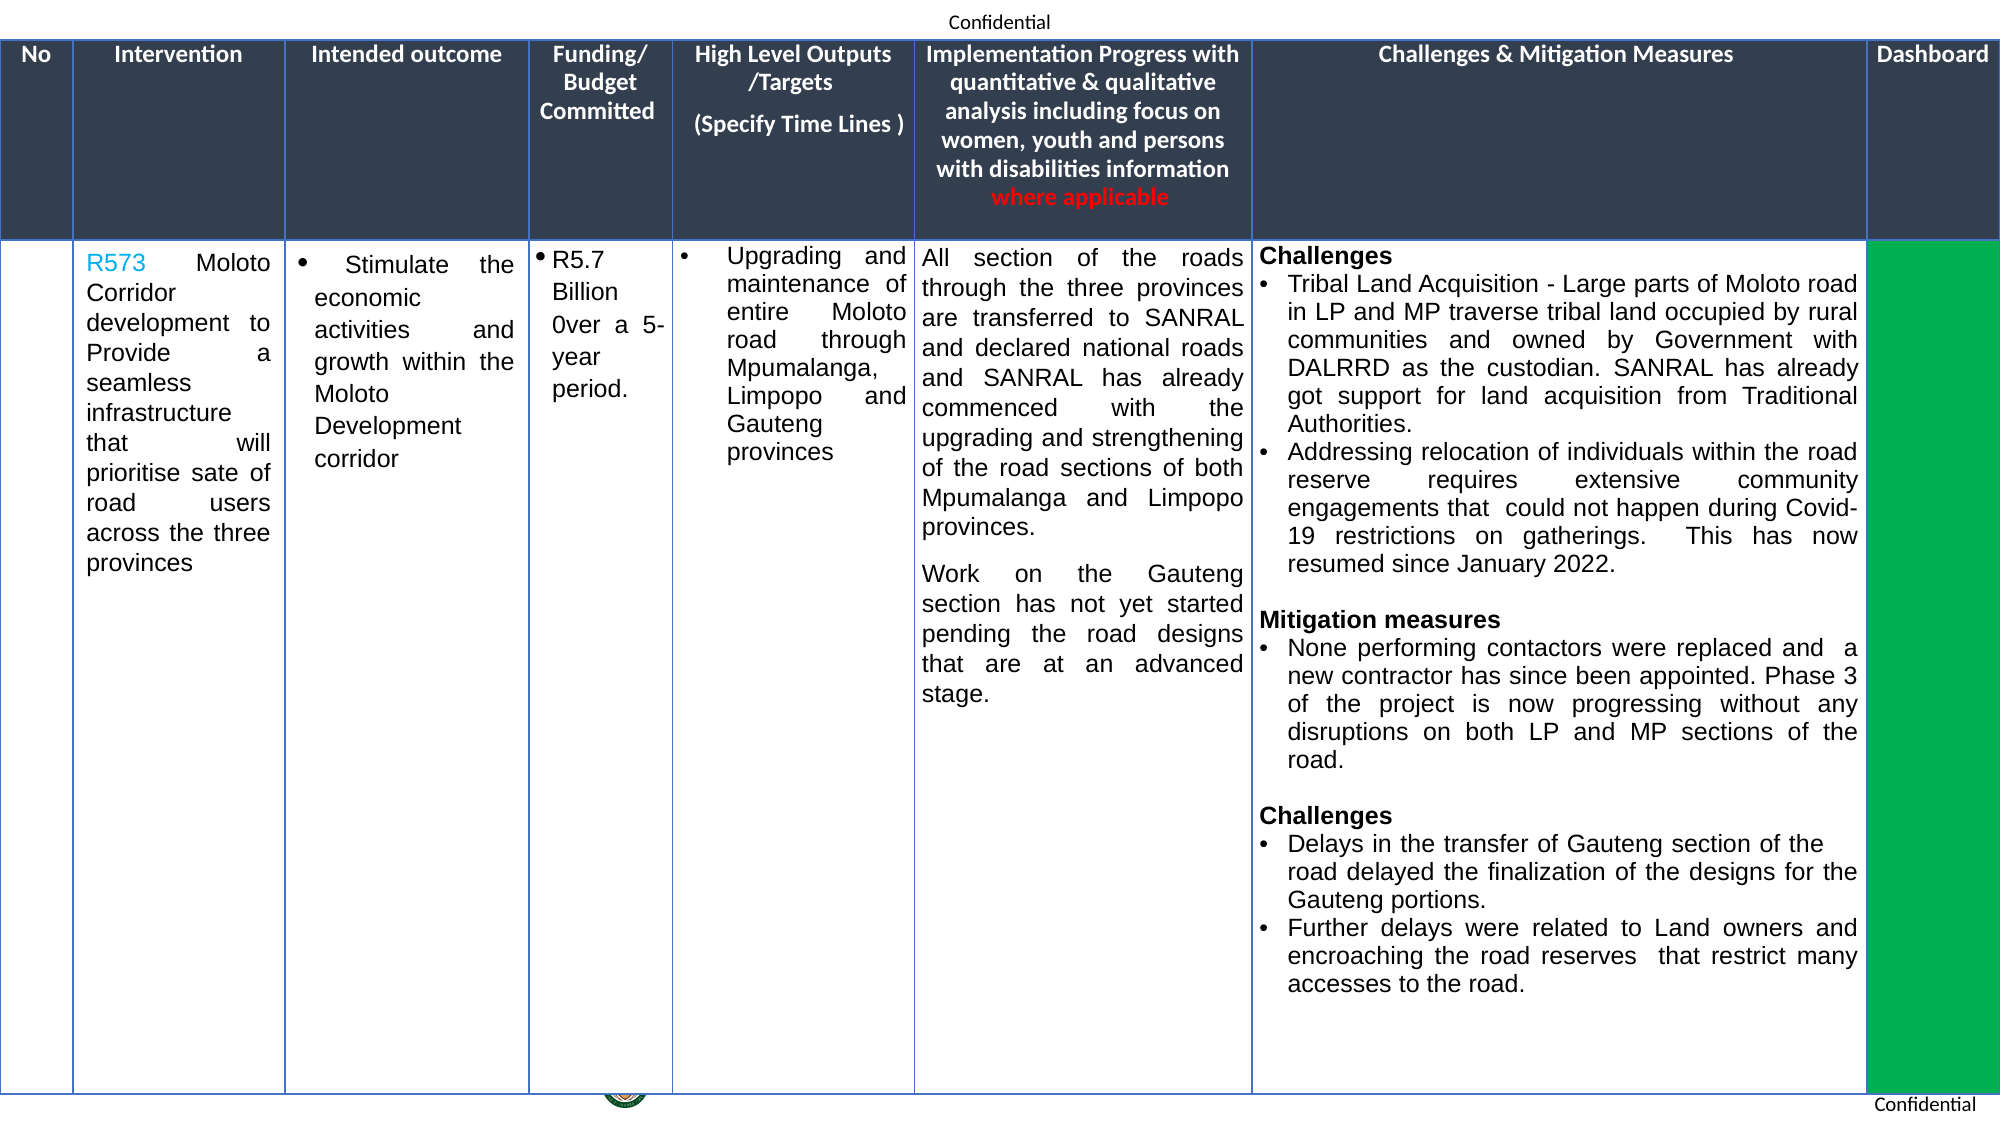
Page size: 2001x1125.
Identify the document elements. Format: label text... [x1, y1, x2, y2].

table_cell R5.7 Billion 0ver a 5-year period. [530, 241, 672, 1093]
slide_number 11 [1412, 1095, 1931, 1103]
table_header Dashboard [1868, 41, 1999, 239]
table_header Implementation Progress with quantitative & qualitative analysis including focus on women, youth and persons with disabilities information where applicable [915, 41, 1251, 239]
table_cell Stimulate the economic activities and growth within the Moloto Development corridor [286, 241, 528, 1093]
table_header No [1, 41, 72, 239]
table_cell [1868, 241, 1999, 1093]
table_header Funding/ Budget Committed [530, 41, 672, 239]
picture [596, 1095, 654, 1108]
table_cell All section of the roads through the three provinces are transferred to SANRAL and declared national roads and SANRAL has already commenced with the upgrading and strengthening of the road sections of both Mpumalanga and Limpopo provinces. Work on the Gauteng section has not yet started pending the road designs that are at an advanced stage. [915, 241, 1251, 1093]
table_cell Upgrading and maintenance of entire Moloto road through Mpumalanga, Limpopo and Gauteng provinces [673, 241, 914, 1093]
table_header Intervention [74, 41, 284, 239]
table_cell R573 Moloto Corridor development to Provide a seamless infrastructure that will prioritise sate of road users across the three provinces [74, 241, 284, 1093]
table_header Challenges & Mitigation Measures [1253, 41, 1866, 239]
table_header High Level Outputs /Targets (Specify Time Lines ) [673, 41, 914, 239]
table_cell [1, 241, 72, 1093]
table_header Intended outcome [286, 41, 528, 239]
table_cell Challenges Tribal Land Acquisition - Large parts of Moloto road in LP and MP traverse tribal land occupied by rural communities and owned by Government with DALRRD as the custodian. SANRAL has already got support for land acquisition from Traditional Authorities. Addressing relocation of individuals within the road reserve requires extensive community engagements that could not happen during Covid-19 restrictions on gatherings. This has now resumed since January 2022. Mitigation measures None performing contactors were replaced and a new contractor has since been appointed. Phase 3 of the project is now progressing without any disruptions on both LP and MP sections of the road. Challenges Delays in the transfer of Gauteng section of the road delayed the finalization of the designs for the Gauteng portions. Further delays were related to Land owners and encroaching the road reserves that restrict many accesses to the road. [1253, 241, 1866, 1093]
